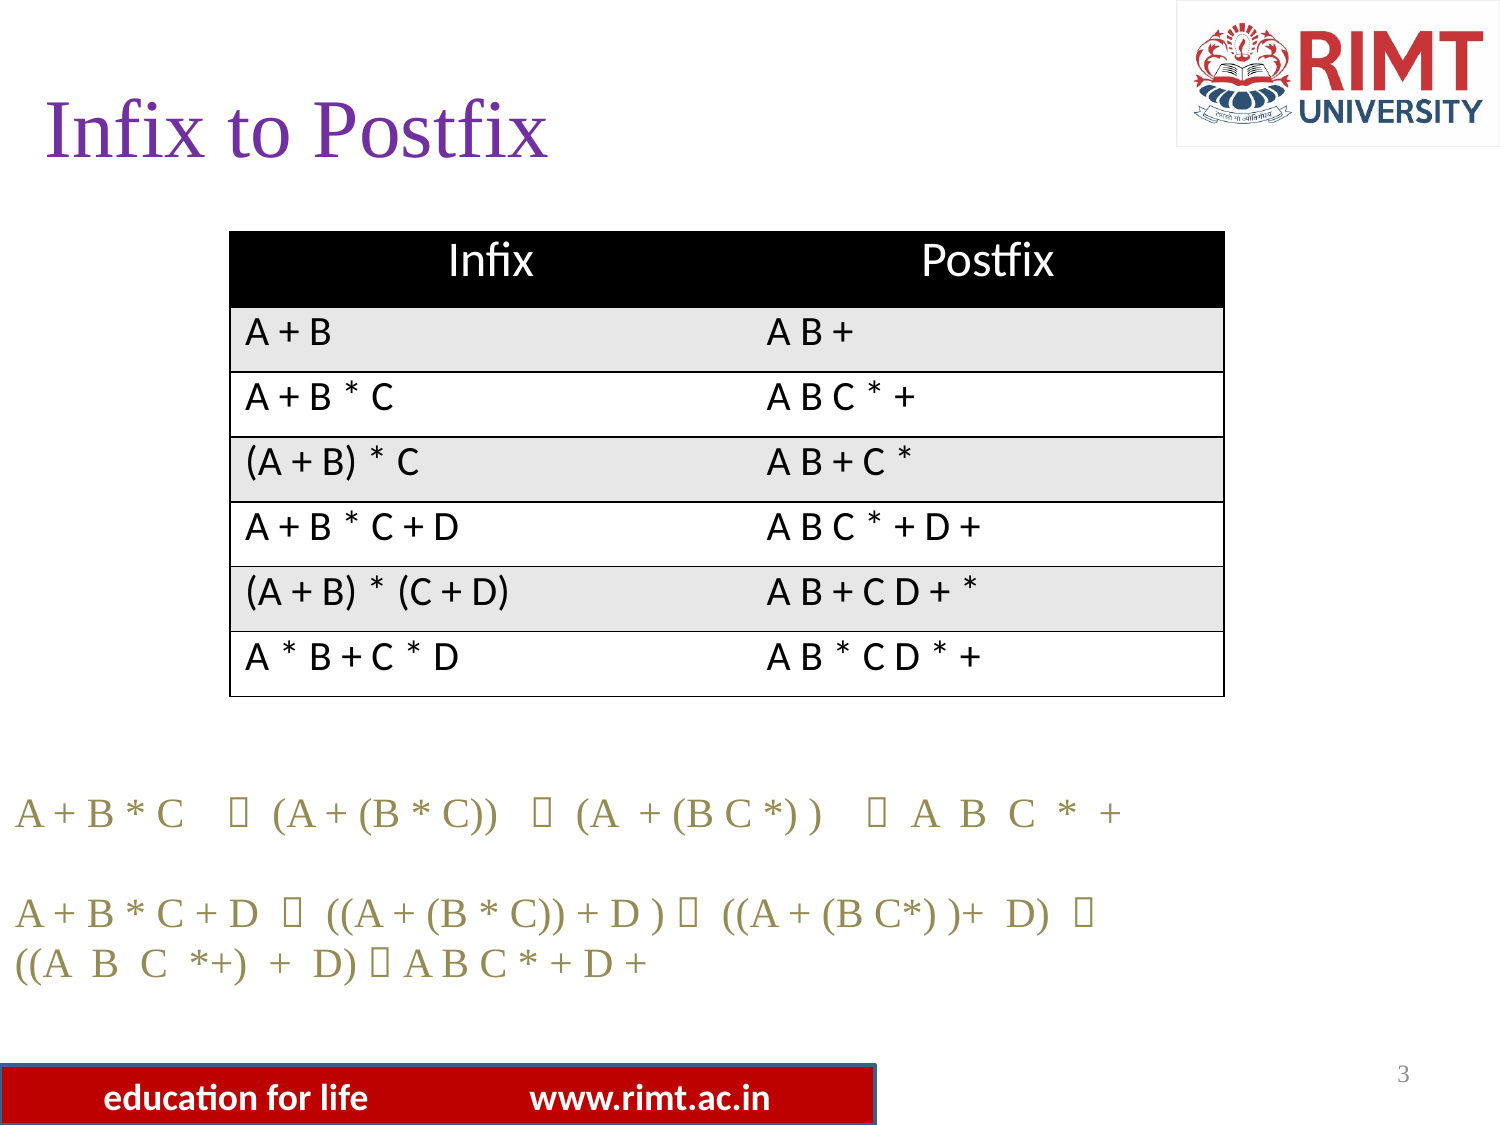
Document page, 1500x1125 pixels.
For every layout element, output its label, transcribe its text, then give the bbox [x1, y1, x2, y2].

table_cell A B + C D + * [752, 567, 1223, 631]
table_cell A B + [752, 308, 1223, 371]
table_header Infix [231, 233, 752, 306]
slide_number 3 [1074, 1042, 1425, 1103]
table_cell A B C * + [752, 373, 1223, 436]
table_cell A + B * C [231, 373, 752, 436]
title Infix to Postfix [29, 30, 1459, 219]
table_cell A + B [231, 308, 752, 371]
table_header Postfix [752, 233, 1223, 306]
footer Autumn 2016 [512, 1042, 988, 1103]
table_cell A * B + C * D [231, 632, 752, 696]
text_box education for life www.rimt.ac.in [0, 1063, 877, 1125]
text_box A + B * C  (A + (B * C))  (A + (B C *) )  A B C * + A + B * C + D  ((A + (B * C)) + D )  ((A + (B C*) )+ D)  ((A B C *+) + D)  A B C * + D + [0, 778, 1270, 993]
table_cell (A + B) * (C + D) [231, 567, 752, 631]
table_cell A B + C * [752, 438, 1223, 501]
table_cell A B C * + D + [752, 503, 1223, 566]
picture [1176, 0, 1500, 148]
table_cell A B * C D * + [752, 632, 1223, 696]
table_cell (A + B) * C [231, 438, 752, 501]
table_cell A + B * C + D [231, 503, 752, 566]
